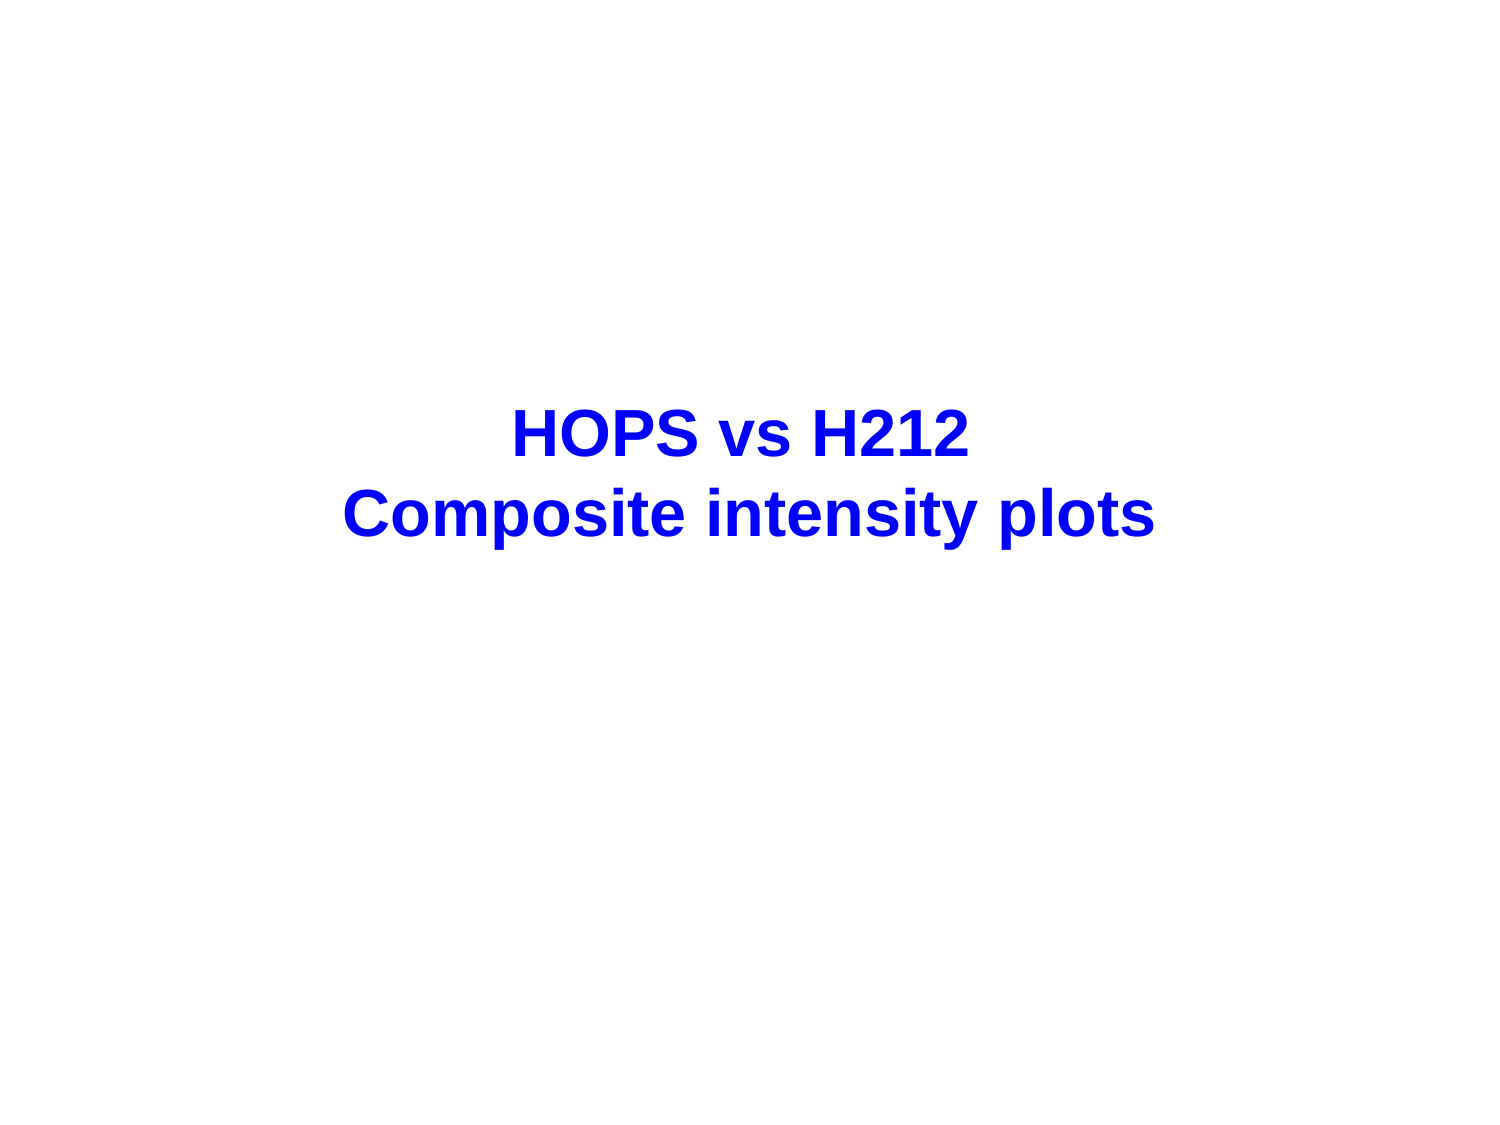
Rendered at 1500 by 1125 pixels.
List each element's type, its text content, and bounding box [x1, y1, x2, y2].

title HOPS vs H212 Composite intensity plots [112, 349, 1388, 591]
